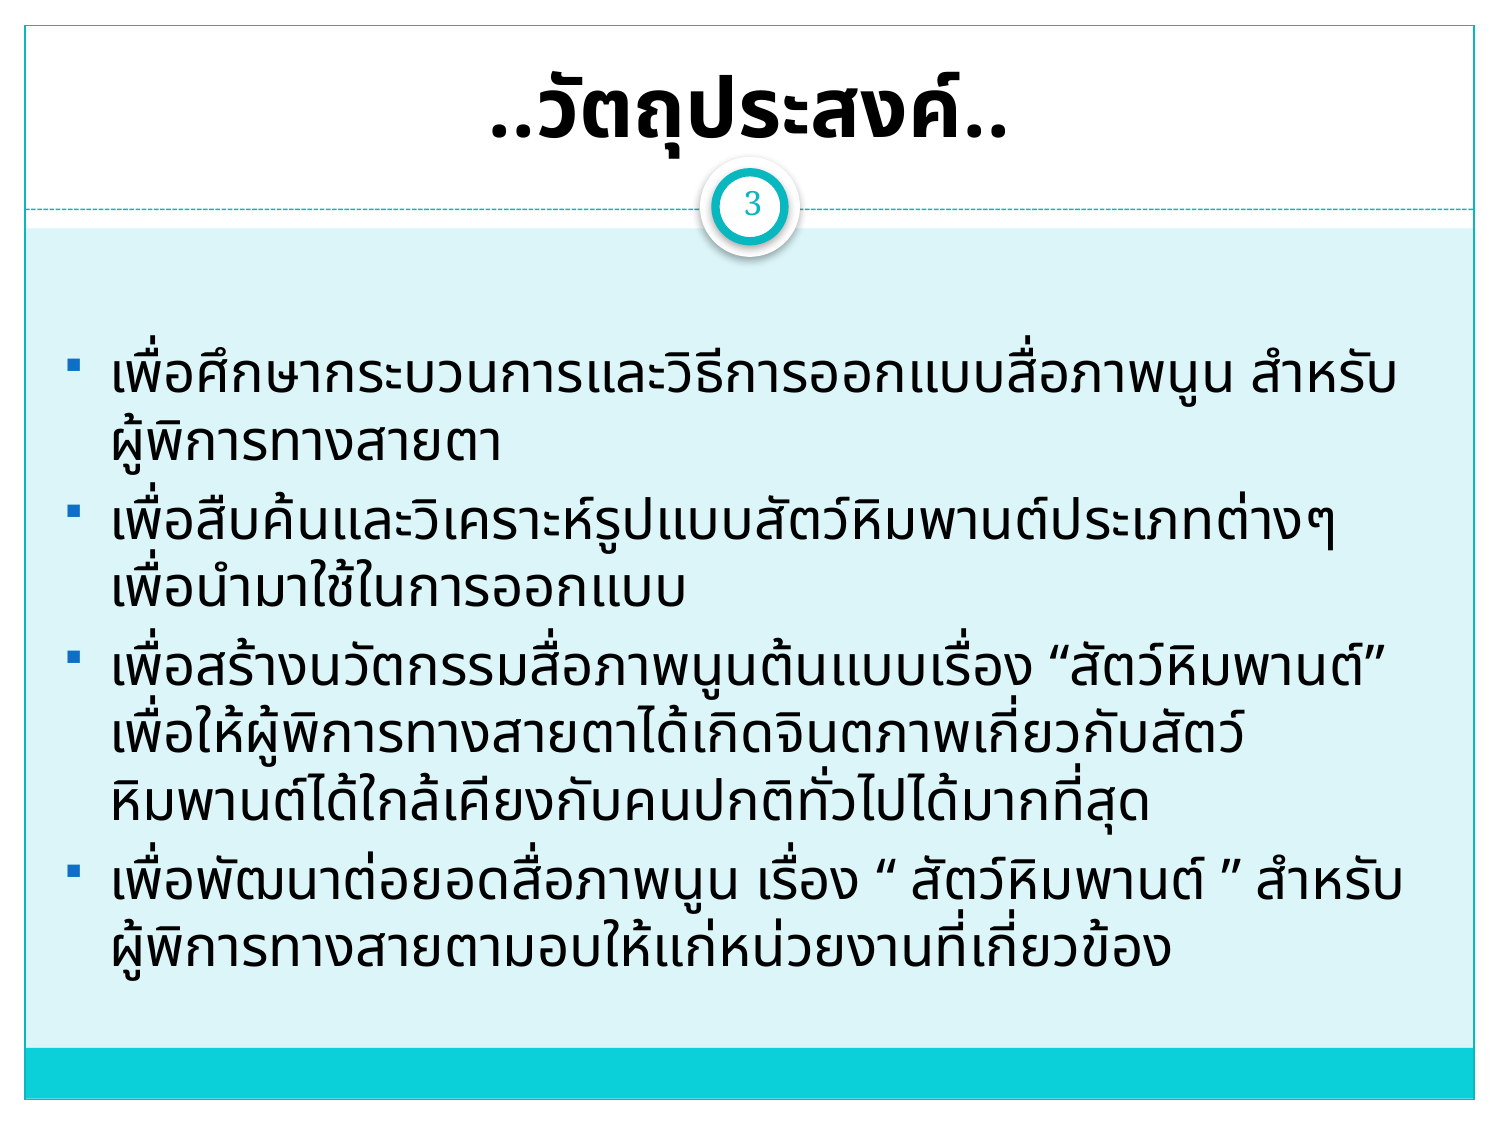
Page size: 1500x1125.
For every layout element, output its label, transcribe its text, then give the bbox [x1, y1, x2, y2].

title ..วัตถุประสงค์.. [49, 37, 1450, 162]
slide_number 3 [715, 168, 791, 241]
list เพื่อศึกษากระบวนการและวิธีการออกแบบสื่อภาพนูน สำหรับผู้พิการทางสายตา เพื่อสืบค้นและวิเคราะห์รูปแบบสัตว์หิมพานต์ประเภทต่างๆ เพื่อนำมาใช้ในการออกแบบ เพื่อสร้างนวัตกรรมสื่อภาพนูนต้นแบบเรื่อง “สัตว์หิมพานต์” เพื่อให้ผู้พิการทางสายตาได้เกิดจินตภาพเกี่ยวกับสัตว์หิมพานต์ได้ใกล้เคียงกับคนปกติทั่วไปได้มากที่สุด เพื่อพัฒนาต่อยอดสื่อภาพนูน เรื่อง “ สัตว์หิมพานต์ ” สำหรับผู้พิการทางสายตามอบให้แก่หน่วยงานที่เกี่ยวข้อง [49, 250, 1445, 1001]
